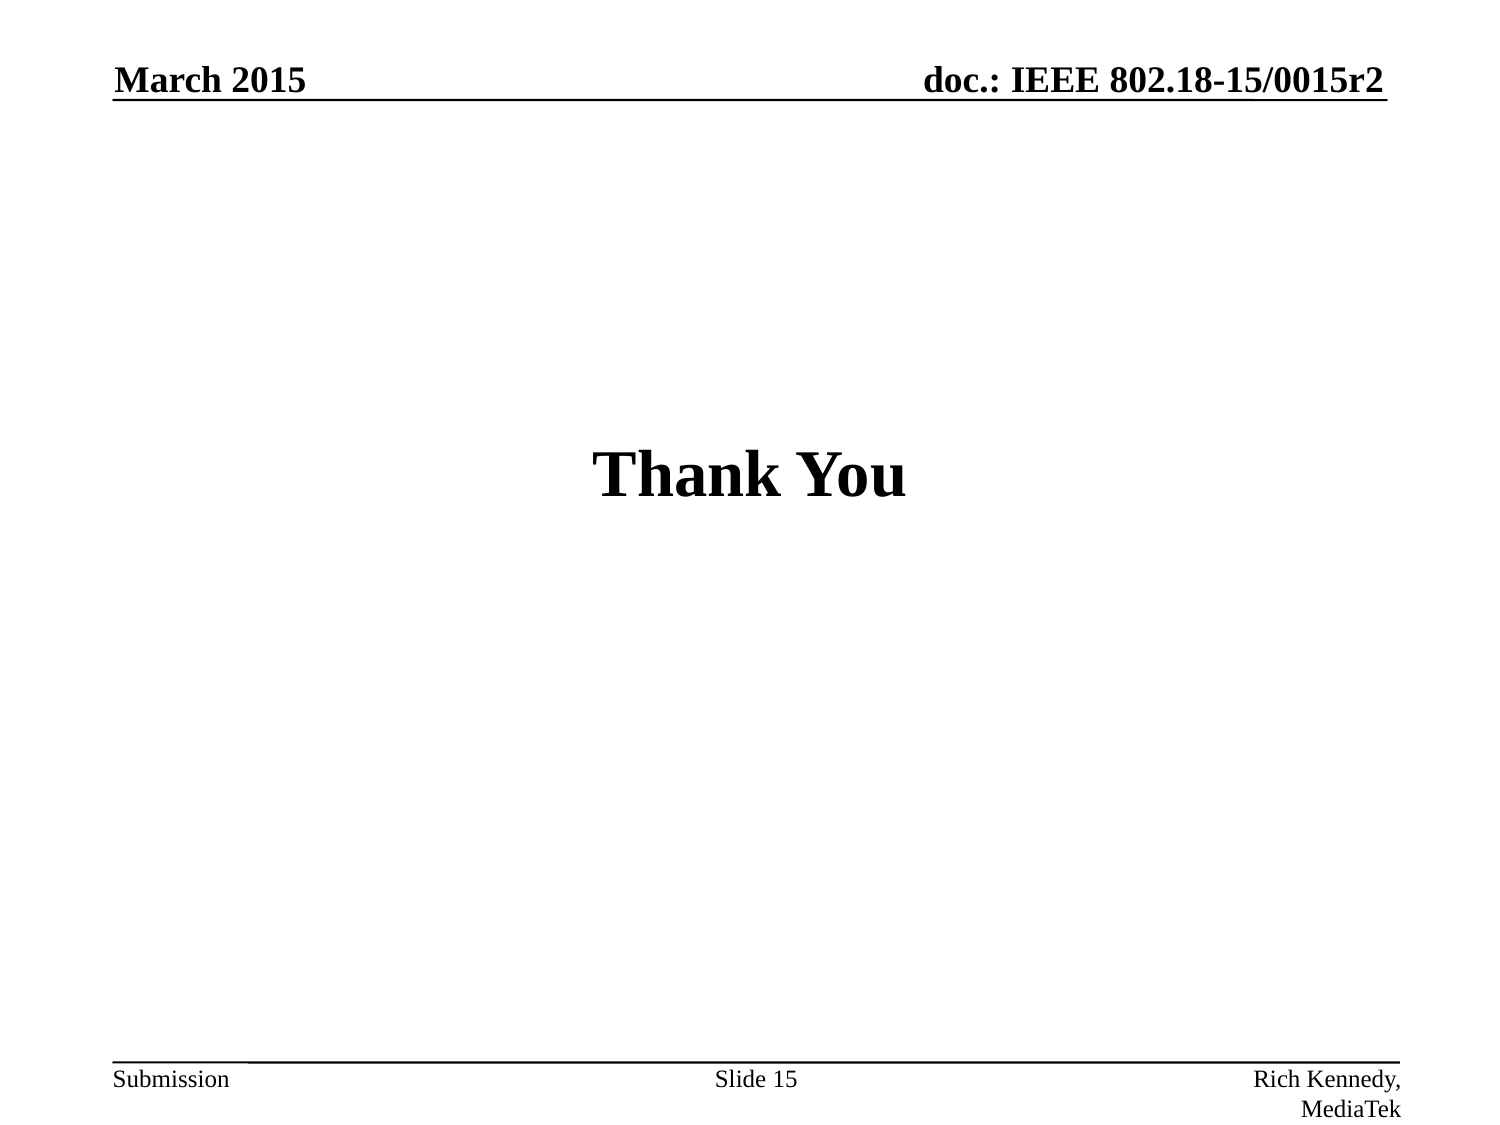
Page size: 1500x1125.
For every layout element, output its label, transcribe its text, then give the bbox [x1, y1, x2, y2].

footer Rich Kennedy, MediaTek [1149, 1061, 1402, 1093]
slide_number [114, 54, 316, 101]
slide_number Slide 15 [712, 1061, 801, 1093]
title Thank You [112, 349, 1388, 591]
